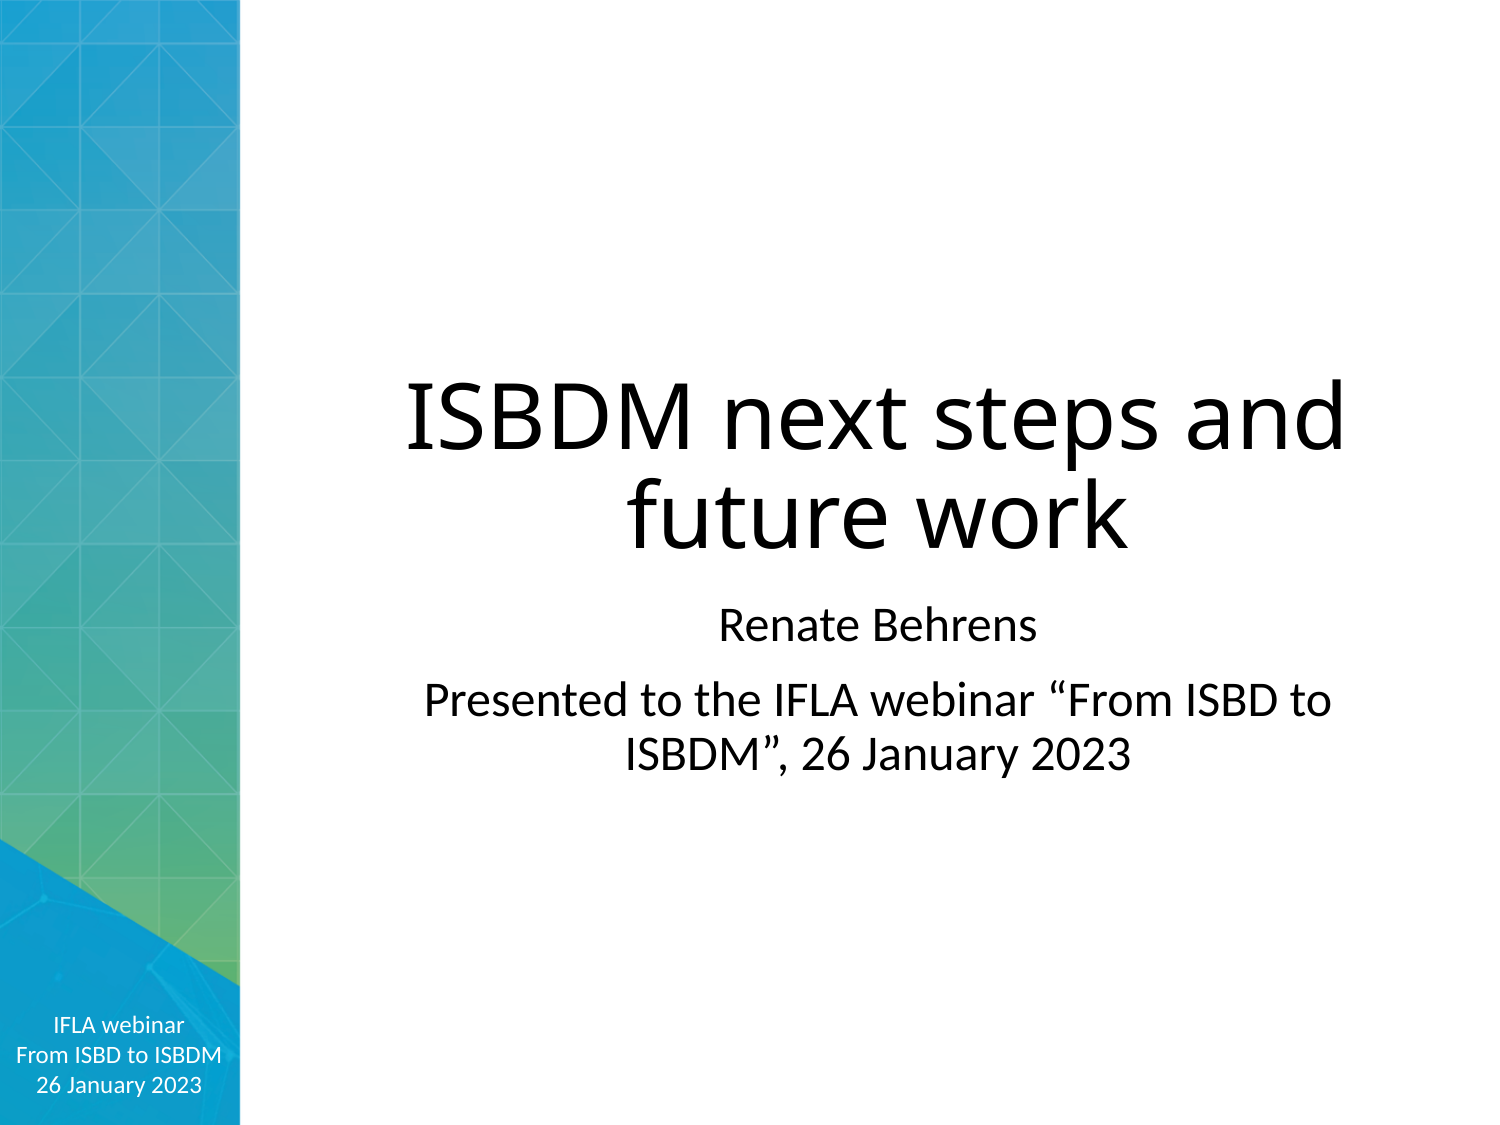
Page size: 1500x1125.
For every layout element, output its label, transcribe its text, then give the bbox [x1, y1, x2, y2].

title ISBDM next steps and future work [358, 184, 1398, 576]
subtitle Renate Behrens Presented to the IFLA webinar “From ISBD to ISBDM”, 26 January 2023 [358, 590, 1398, 863]
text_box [0, 0, 243, 1125]
